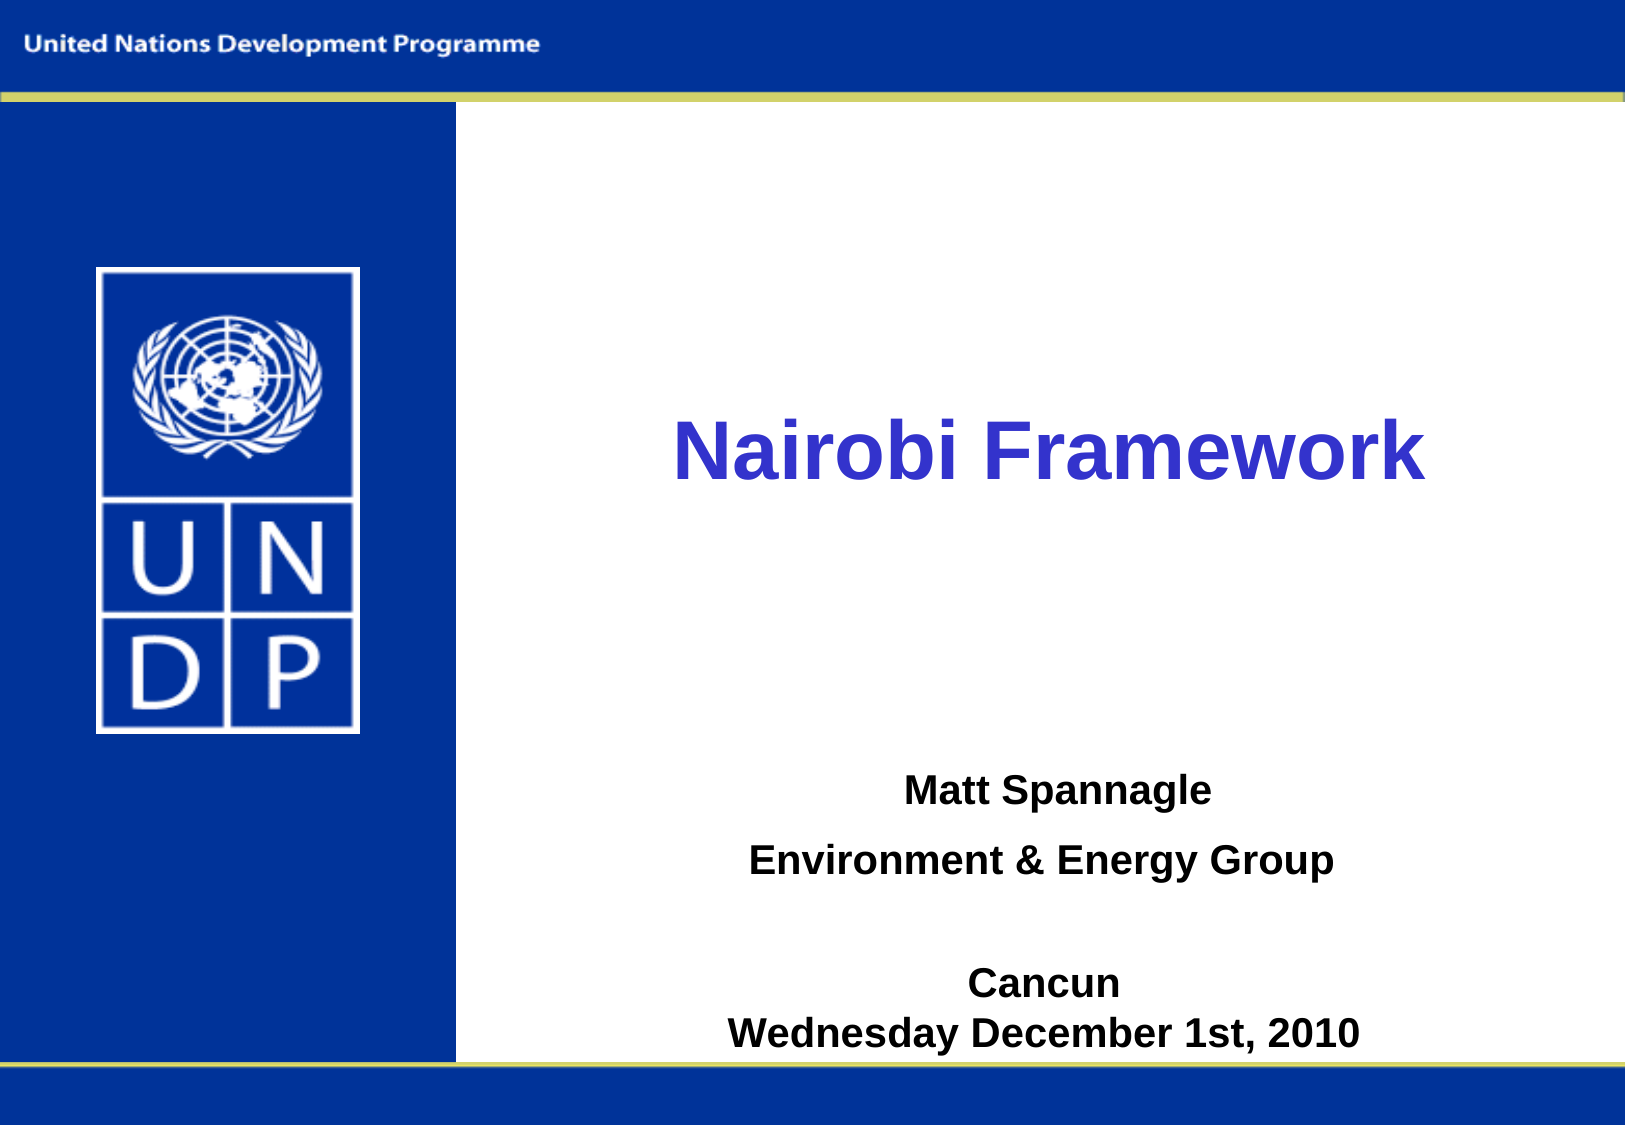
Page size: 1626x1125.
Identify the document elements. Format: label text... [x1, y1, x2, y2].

picture [0, 0, 1625, 102]
title Nairobi Framework Matt Spannagle Environment & Energy Group Cancun Wednesday December 1st, 2010 [581, 215, 1519, 1057]
picture [96, 267, 360, 734]
picture [0, 1062, 1625, 1125]
